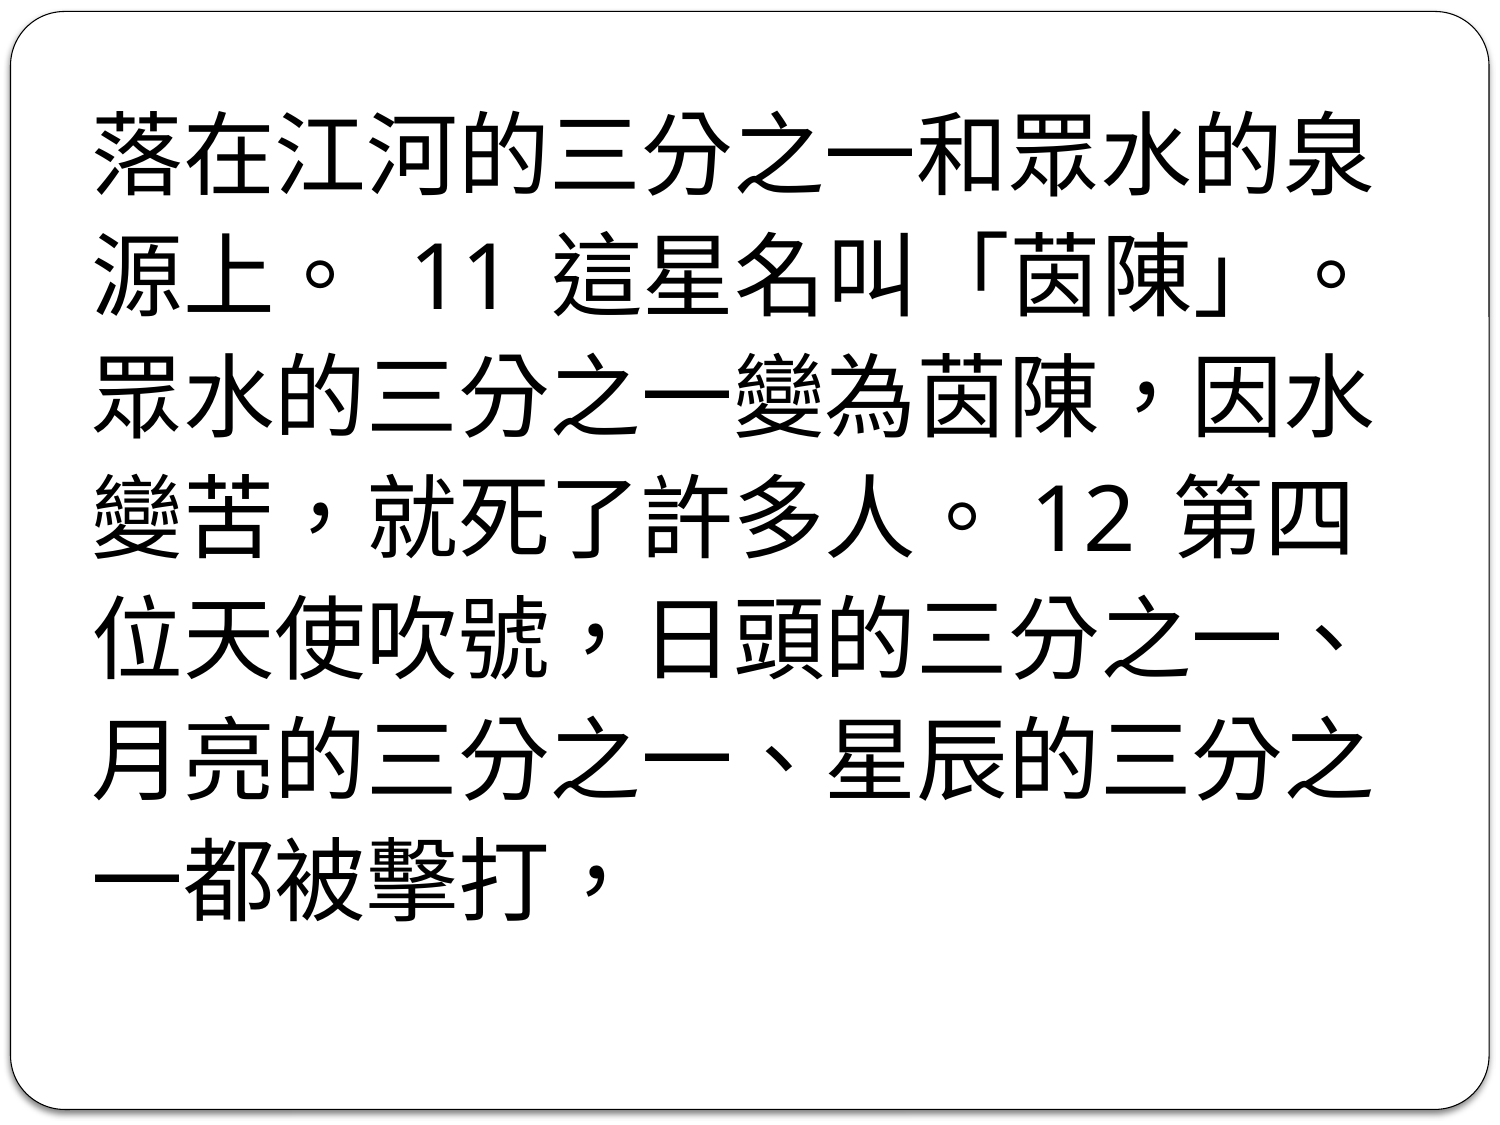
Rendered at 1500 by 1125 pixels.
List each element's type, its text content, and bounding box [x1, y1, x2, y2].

list 落在江河的三分之一和眾水的泉源上。 11 這星名叫「茵陳」。眾水的三分之一變為茵陳，因水變苦，就死了許多人。12 第四位天使吹號，日頭的三分之一、月亮的三分之一、星辰的三分之一都被擊打， [76, 78, 1429, 1089]
